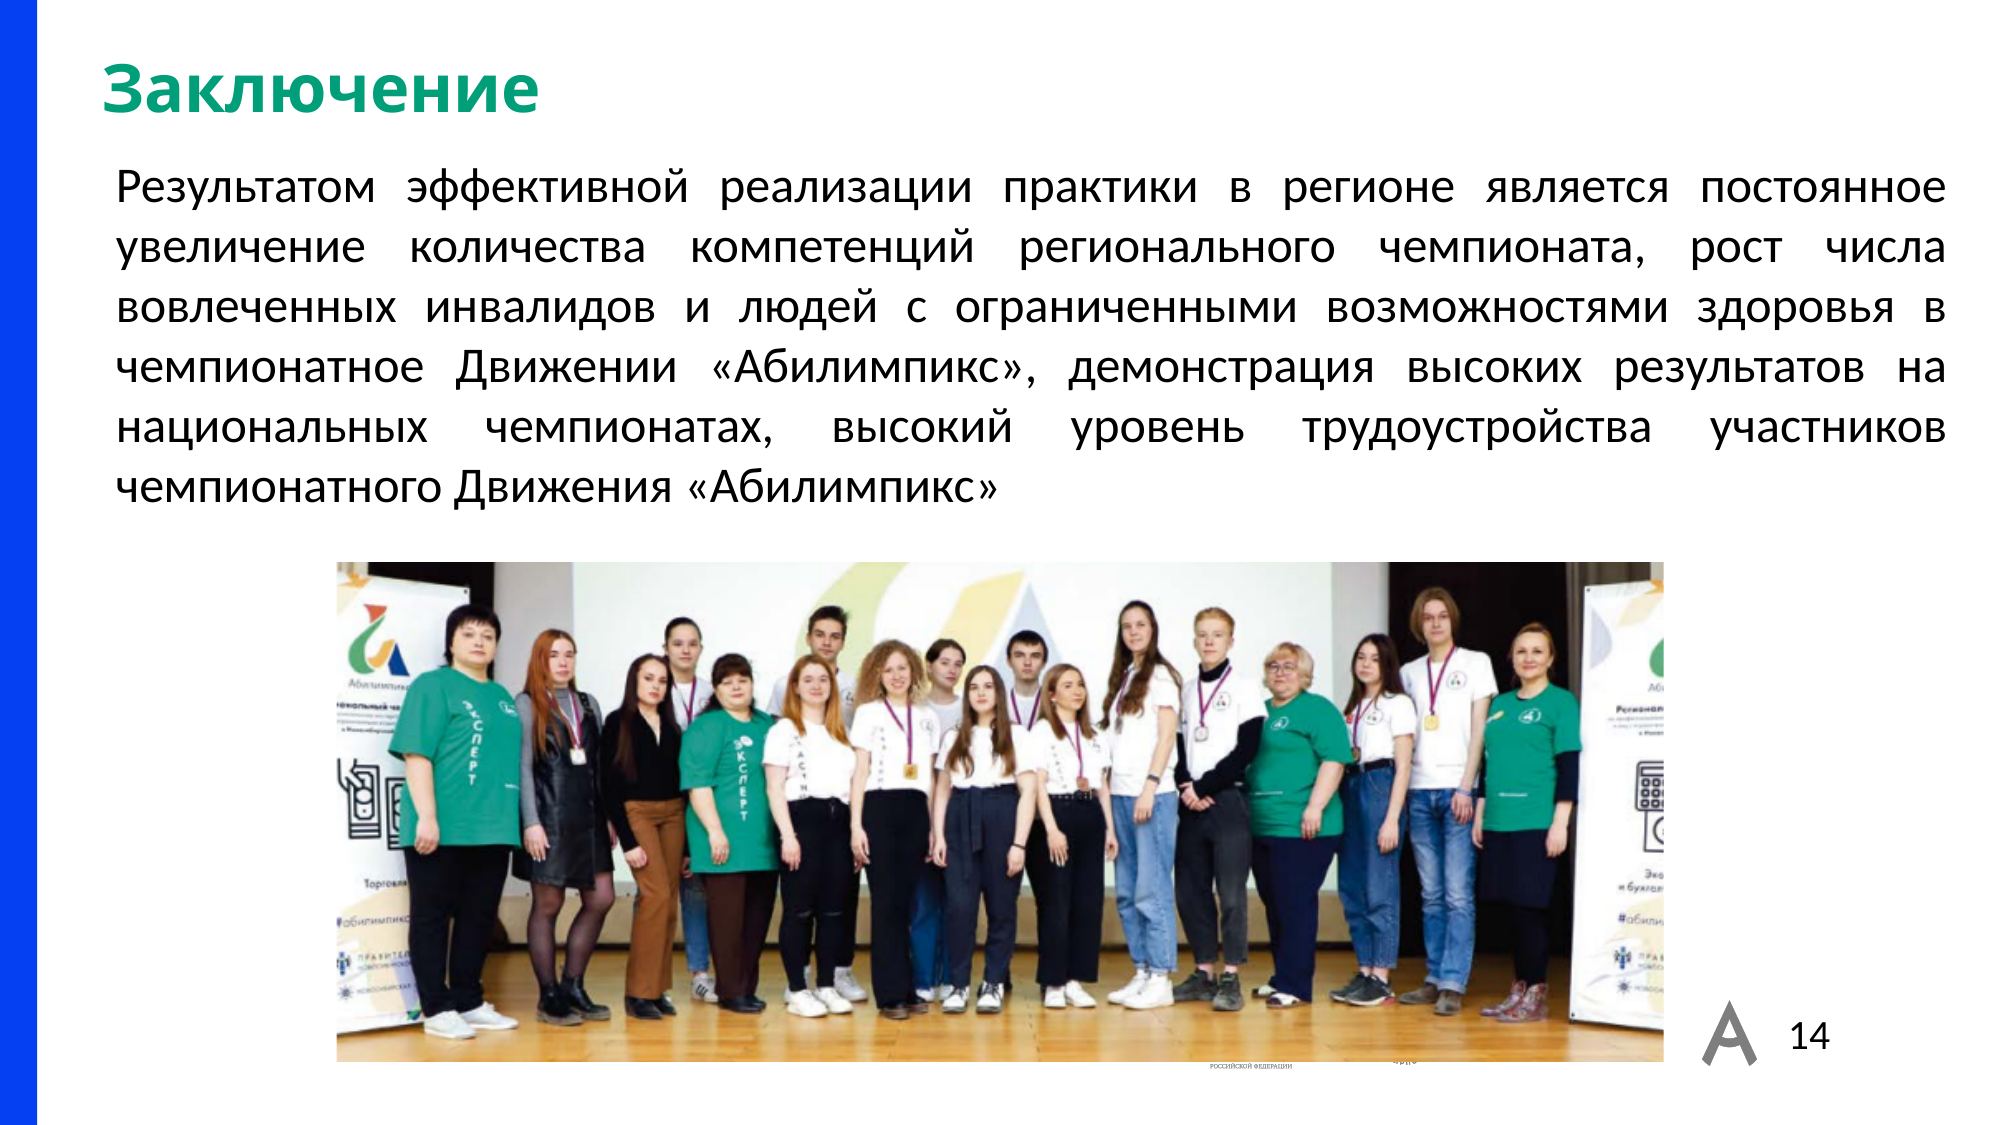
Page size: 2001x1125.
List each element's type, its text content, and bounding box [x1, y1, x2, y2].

picture [327, 562, 1664, 1069]
picture [1702, 1000, 1757, 1066]
title Заключение [101, 59, 1891, 133]
text_box [0, 0, 38, 1125]
text_box Результатом эффективной реализации практики в регионе является постоянное увеличение количества компетенций регионального чемпионата, рост числа вовлеченных инвалидов и людей с ограниченными возможностями здоровья в чемпионатное Движении «Абилимпикс», демонстрация высоких результатов на национальных чемпионатах, высокий уровень трудоустройства участников чемпионатного Движения «Абилимпикс» [100, 145, 1963, 521]
